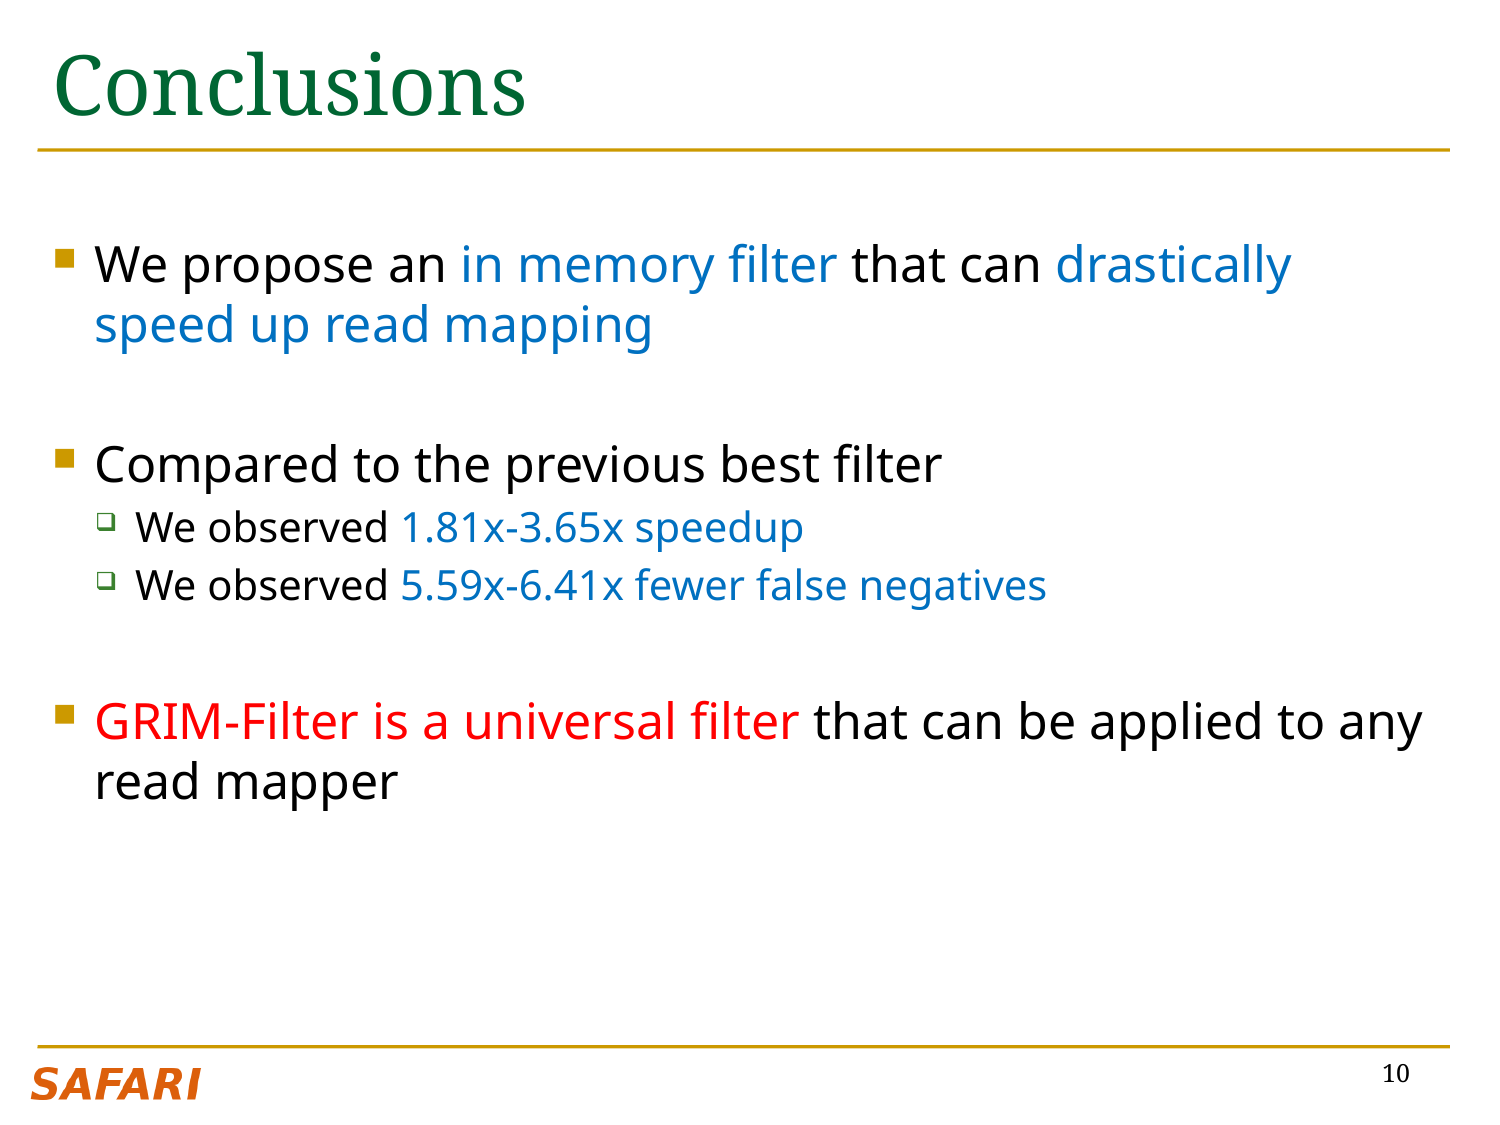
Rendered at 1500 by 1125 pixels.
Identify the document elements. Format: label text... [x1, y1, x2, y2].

title Conclusions [37, 24, 1451, 201]
slide_number 10 [1074, 1023, 1426, 1100]
list We propose an in memory filter that can drastically speed up read mapping Compared to the previous best filter We observed 1.81x-3.65x speedup We observed 5.59x-6.41x fewer false negatives GRIM-Filter is a universal filter that can be applied to any read mapper [37, 224, 1451, 1026]
picture [29, 1058, 207, 1110]
